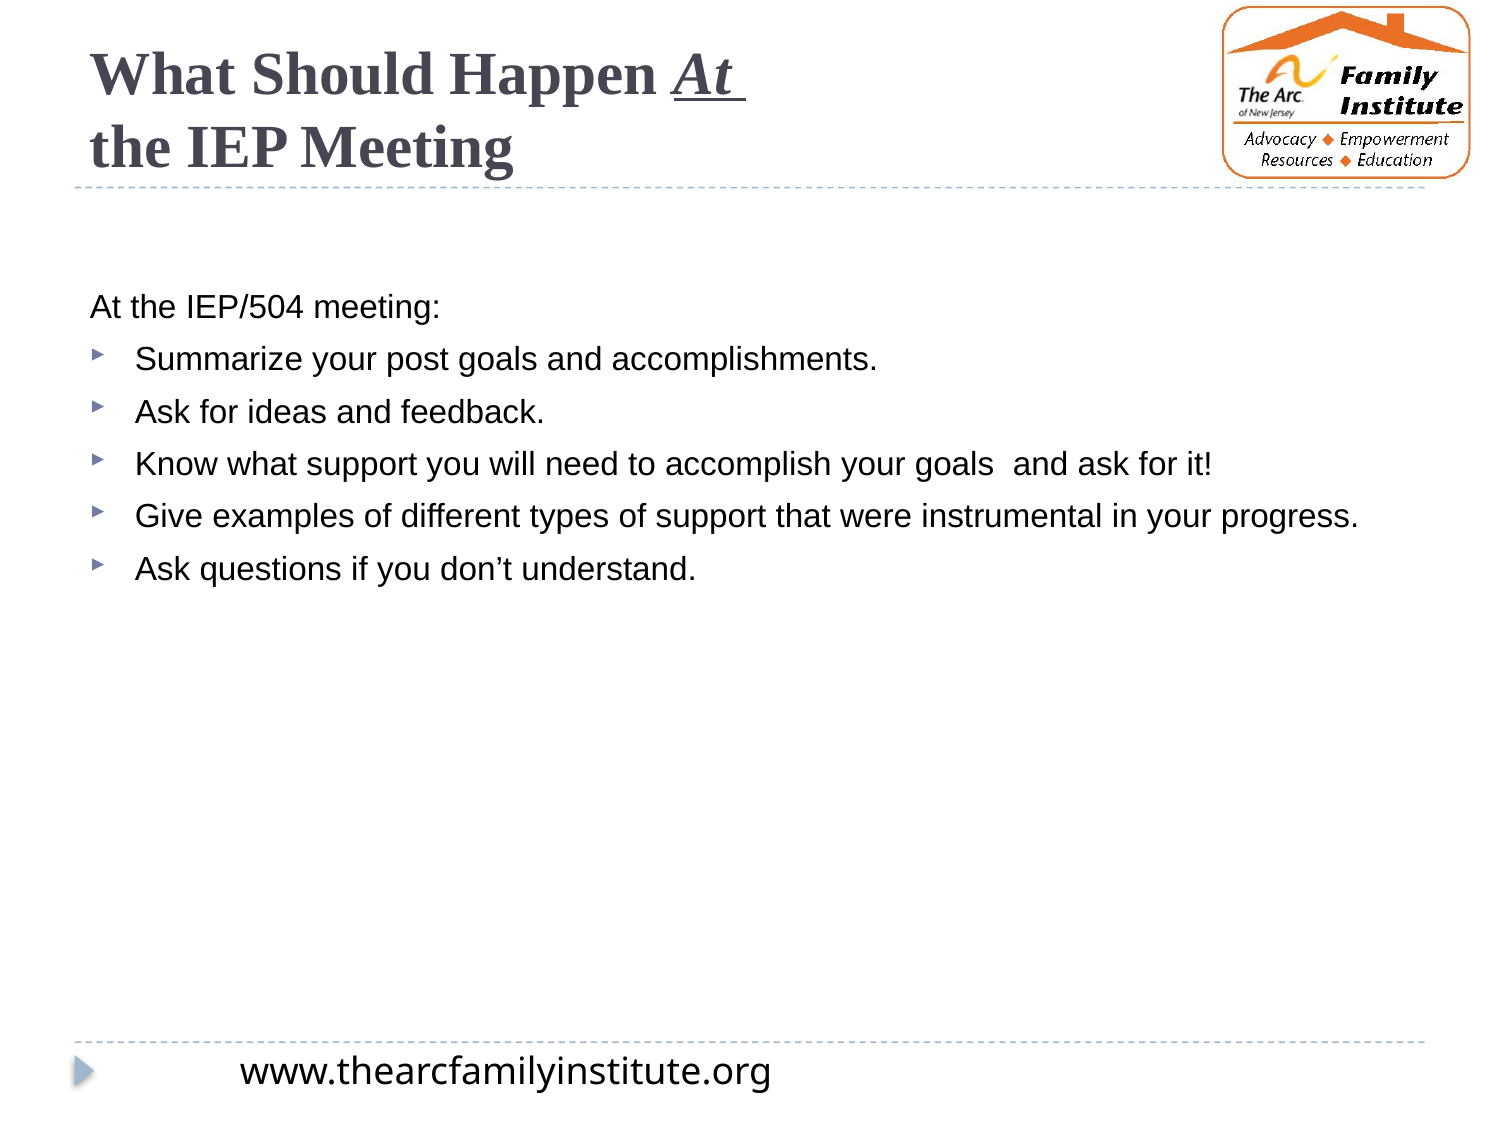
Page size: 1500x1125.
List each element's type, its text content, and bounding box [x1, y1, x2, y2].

list At the IEP/504 meeting: Summarize your post goals and accomplishments. Ask for ideas and feedback. Know what support you will need to accomplish your goals and ask for it! Give examples of different types of support that were instrumental in your progress. Ask questions if you don’t understand. [75, 200, 1425, 1010]
text_box www.thearcfamilyinstitute.org [224, 1039, 975, 1100]
title What Should Happen At the IEP Meeting [75, 24, 1206, 188]
picture [1212, 2, 1480, 184]
